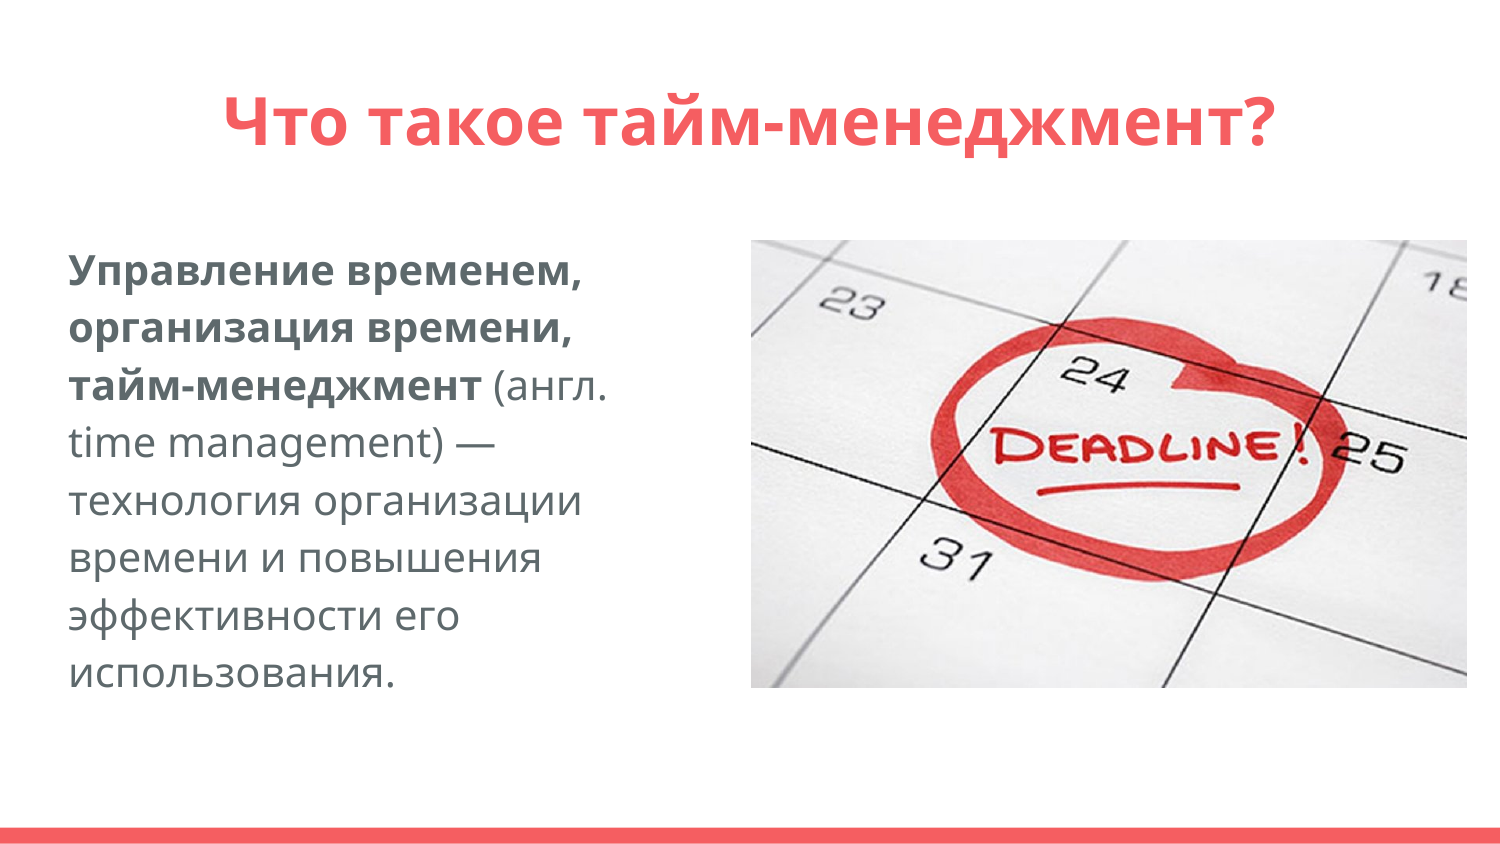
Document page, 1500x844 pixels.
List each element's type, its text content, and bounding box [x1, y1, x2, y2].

picture [751, 240, 1467, 688]
title Что такое тайм-менеджмент? [51, 64, 1449, 167]
list Управление временем, организация времени, тайм-менеджмент (англ. time management) — технология организации времени и повышения эффективности его использования. [53, 221, 718, 782]
